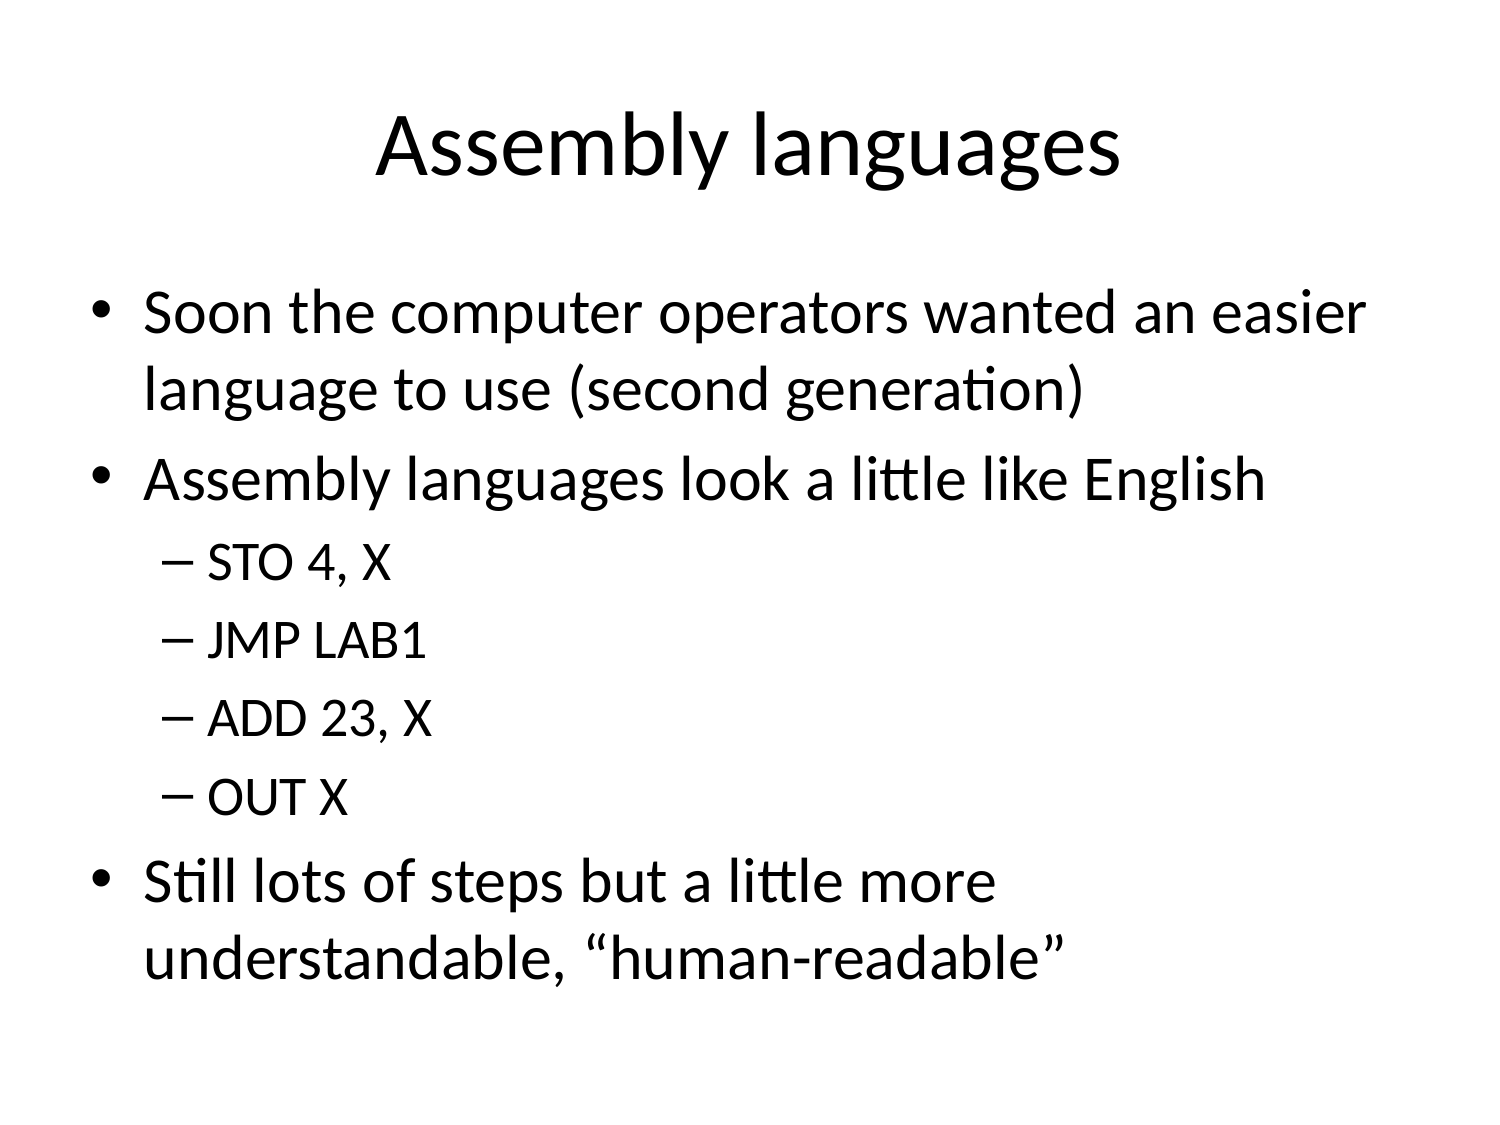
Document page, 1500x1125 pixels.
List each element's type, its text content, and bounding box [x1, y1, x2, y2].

list Soon the computer operators wanted an easier language to use (second generation) Assembly languages look a little like English STO 4, X JMP LAB1 ADD 23, X OUT X Still lots of steps but a little more understandable, “human-readable” [75, 262, 1425, 1005]
title Assembly languages [75, 45, 1425, 233]
